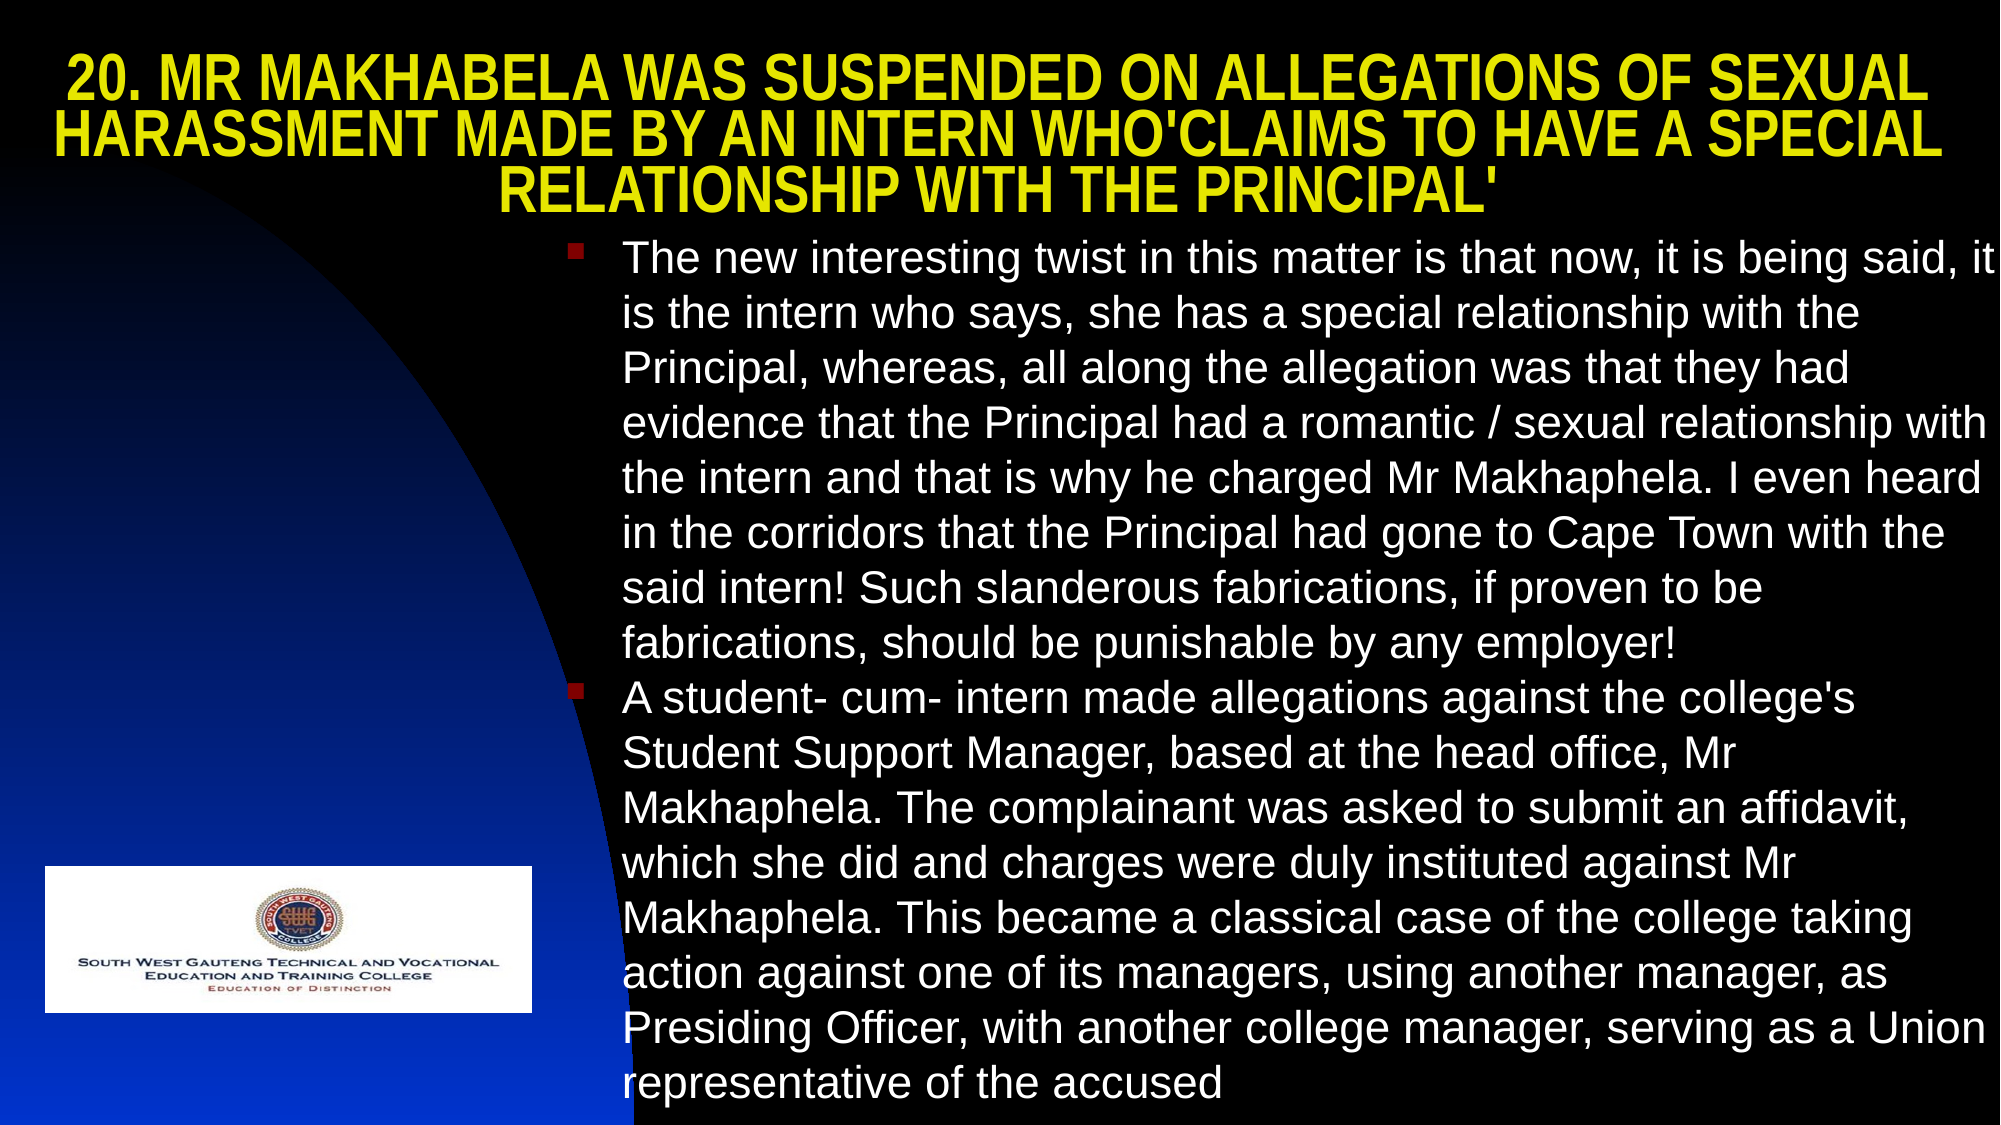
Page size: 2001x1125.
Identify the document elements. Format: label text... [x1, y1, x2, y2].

picture [45, 866, 532, 1013]
title 20. MR MAKHABELA WAS SUSPENDED ON ALLEGATIONS OF SEXUAL HARASSMENT MADE BY AN INTERN WHO'CLAIMS TO HAVE A SPECIAL RELATIONSHIP WITH THE PRINCIPAL' [22, 20, 1976, 260]
list The new interesting twist in this matter is that now, it is being said, it is the intern who says, she has a special relationship with the Principal, whereas, all along the allegation was that they had evidence that the Principal had a romantic / sexual relationship with the intern and that is why he charged Mr Makhaphela. I even heard in the corridors that the Principal had gone to Cape Town with the said intern! Such slanderous fabrications, if proven to be fabrications, should be punishable by any employer! A student- cum- intern made allegations against the college's Student Support Manager, based at the head office, Mr Makhaphela. The complainant was asked to submit an affidavit, which she did and charges were duly instituted against Mr Makhaphela. This became a classical case of the college taking action against one of its managers, using another manager, as Presiding Officer, with another college manager, serving as a Union representative of the accused [550, 220, 2000, 982]
